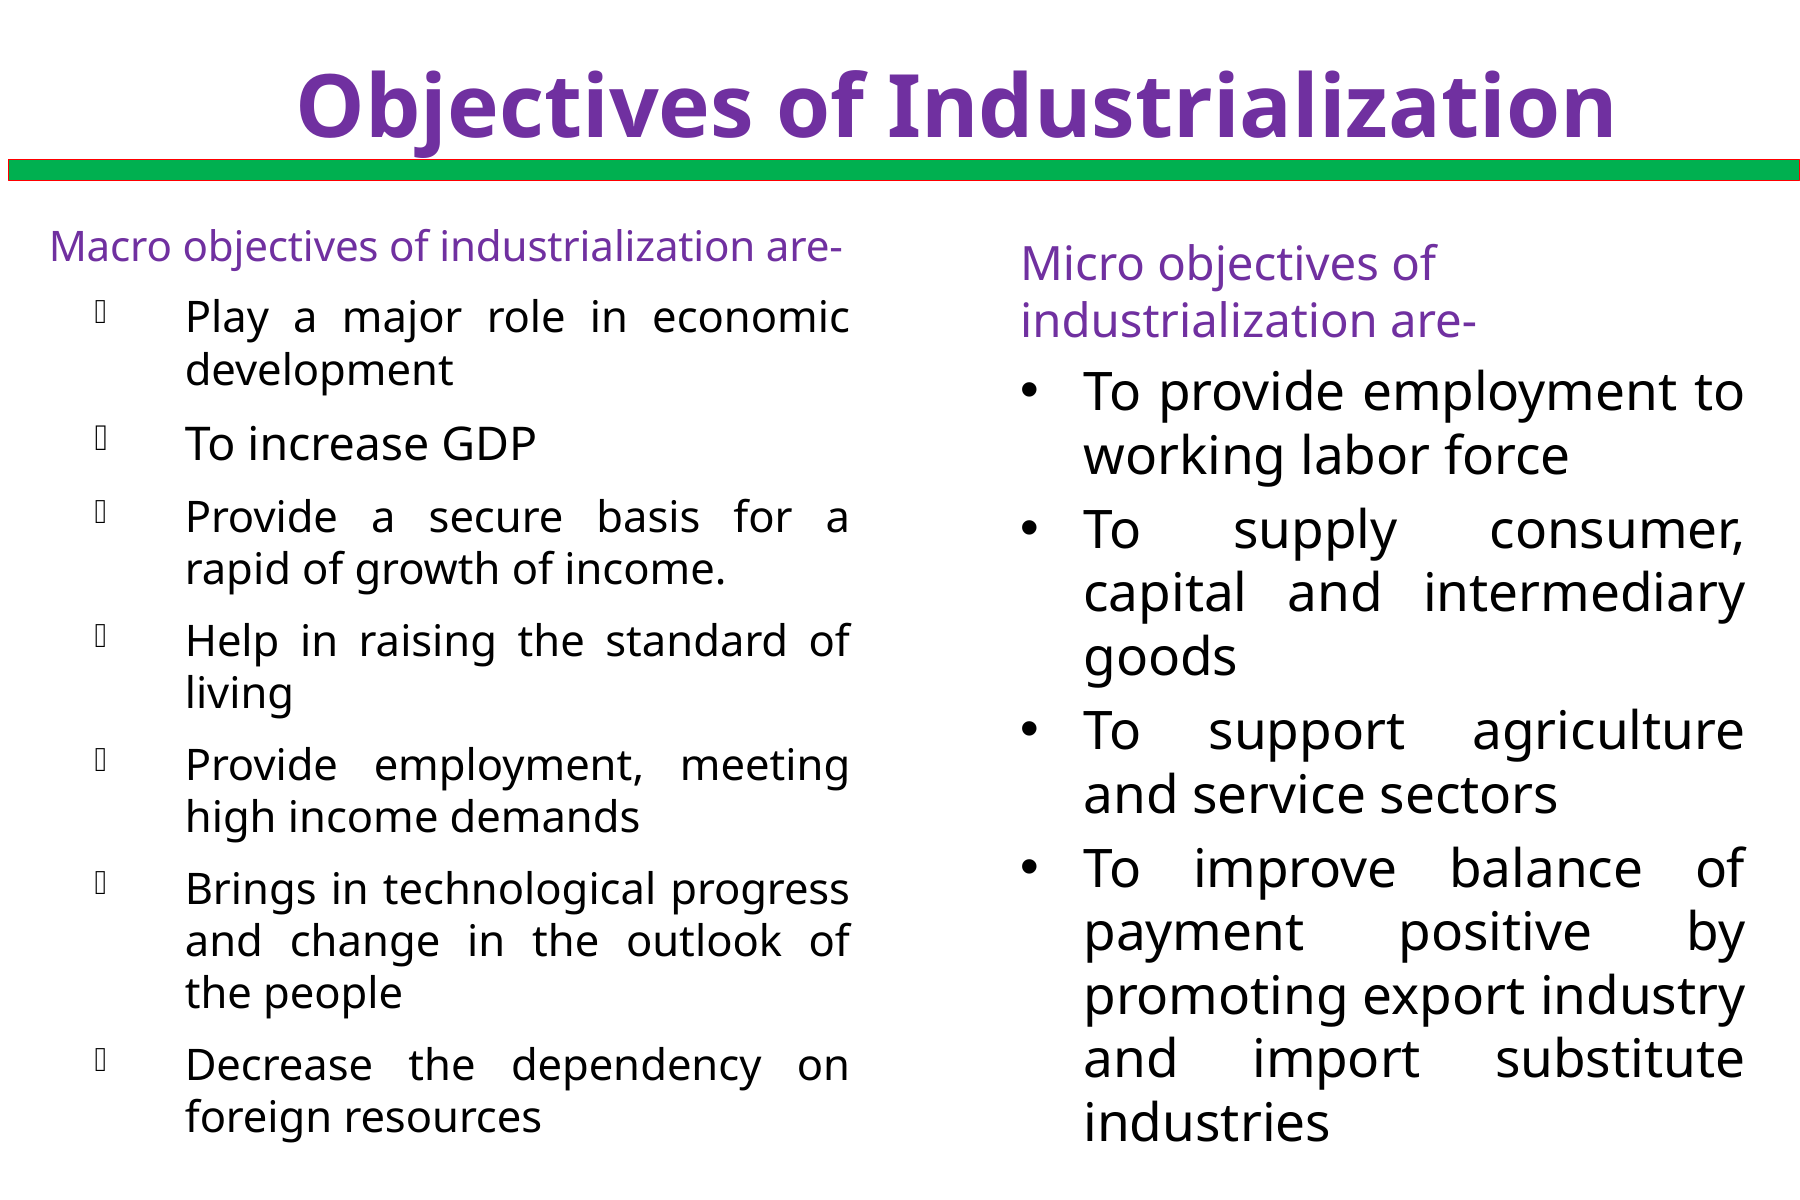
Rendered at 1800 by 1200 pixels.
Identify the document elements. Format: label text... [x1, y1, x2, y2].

text_box Macro objectives of industrialization are- Play a major role in economic development To increase GDP Provide a secure basis for a rapid of growth of income. Help in raising the standard of living Provide employment, meeting high income demands Brings in technological progress and change in the outlook of the people Decrease the dependency on foreign resources [37, 190, 863, 1170]
title Objectives of Industrialization [206, 29, 1709, 159]
list Micro objectives of industrialization are- To provide employment to working labor force To supply consumer, capital and intermediary goods To support agriculture and service sectors To improve balance of payment positive by promoting export industry and import substitute industries [1002, 224, 1763, 1171]
text_box [8, 159, 1800, 181]
